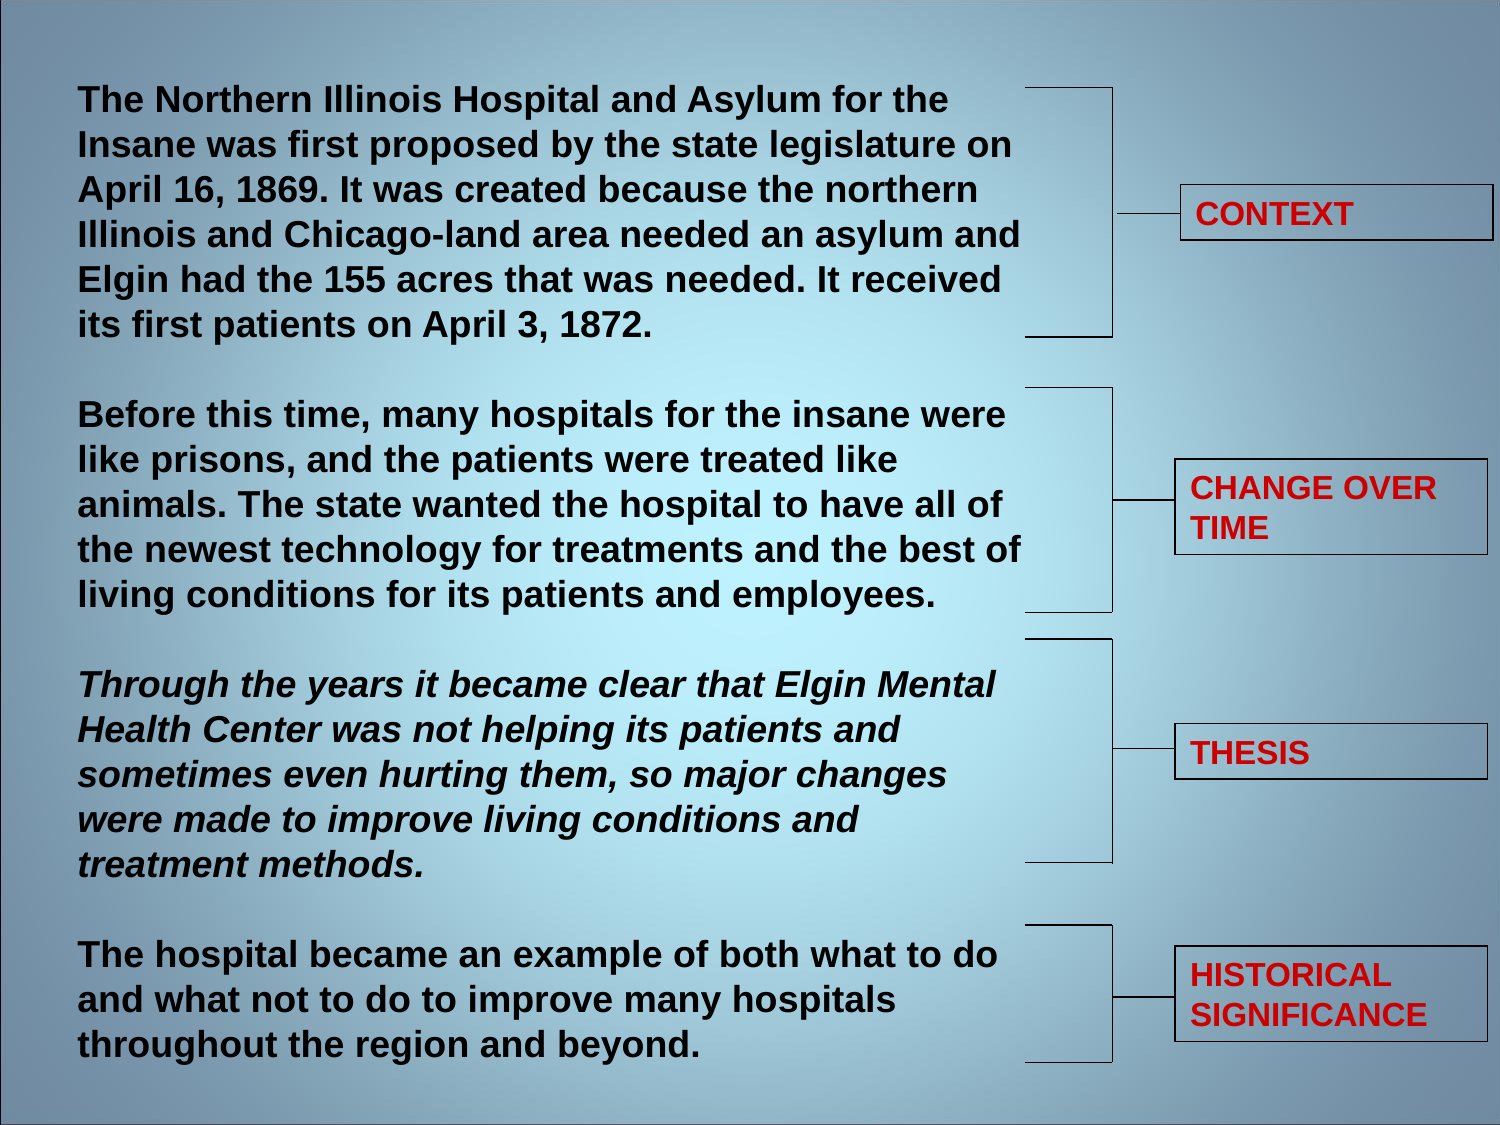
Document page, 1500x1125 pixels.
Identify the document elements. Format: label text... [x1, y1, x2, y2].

picture [0, 0, 1500, 1125]
text_box THESIS [1174, 723, 1488, 780]
text_box HISTORICAL SIGNIFICANCE [1174, 945, 1488, 1042]
text_box The Northern Illinois Hospital and Asylum for the Insane was first proposed by the state legislature on April 16, 1869. It was created because the northern Illinois and Chicago-land area needed an asylum and Elgin had the 155 acres that was needed. It received its first patients on April 3, 1872. Before this time, many hospitals for the insane were like prisons, and the patients were treated like animals. The state wanted the hospital to have all of the newest technology for treatments and the best of living conditions for its patients and employees. Through the years it became clear that Elgin Mental Health Center was not helping its patients and sometimes even hurting them, so major changes were made to improve living conditions and treatment methods. The hospital became an example of both what to do and what not to do to improve many hospitals throughout the region and beyond. [62, 67, 1050, 1083]
text_box CHANGE OVER TIME [1174, 458, 1488, 555]
text_box CONTEXT [1180, 184, 1493, 241]
